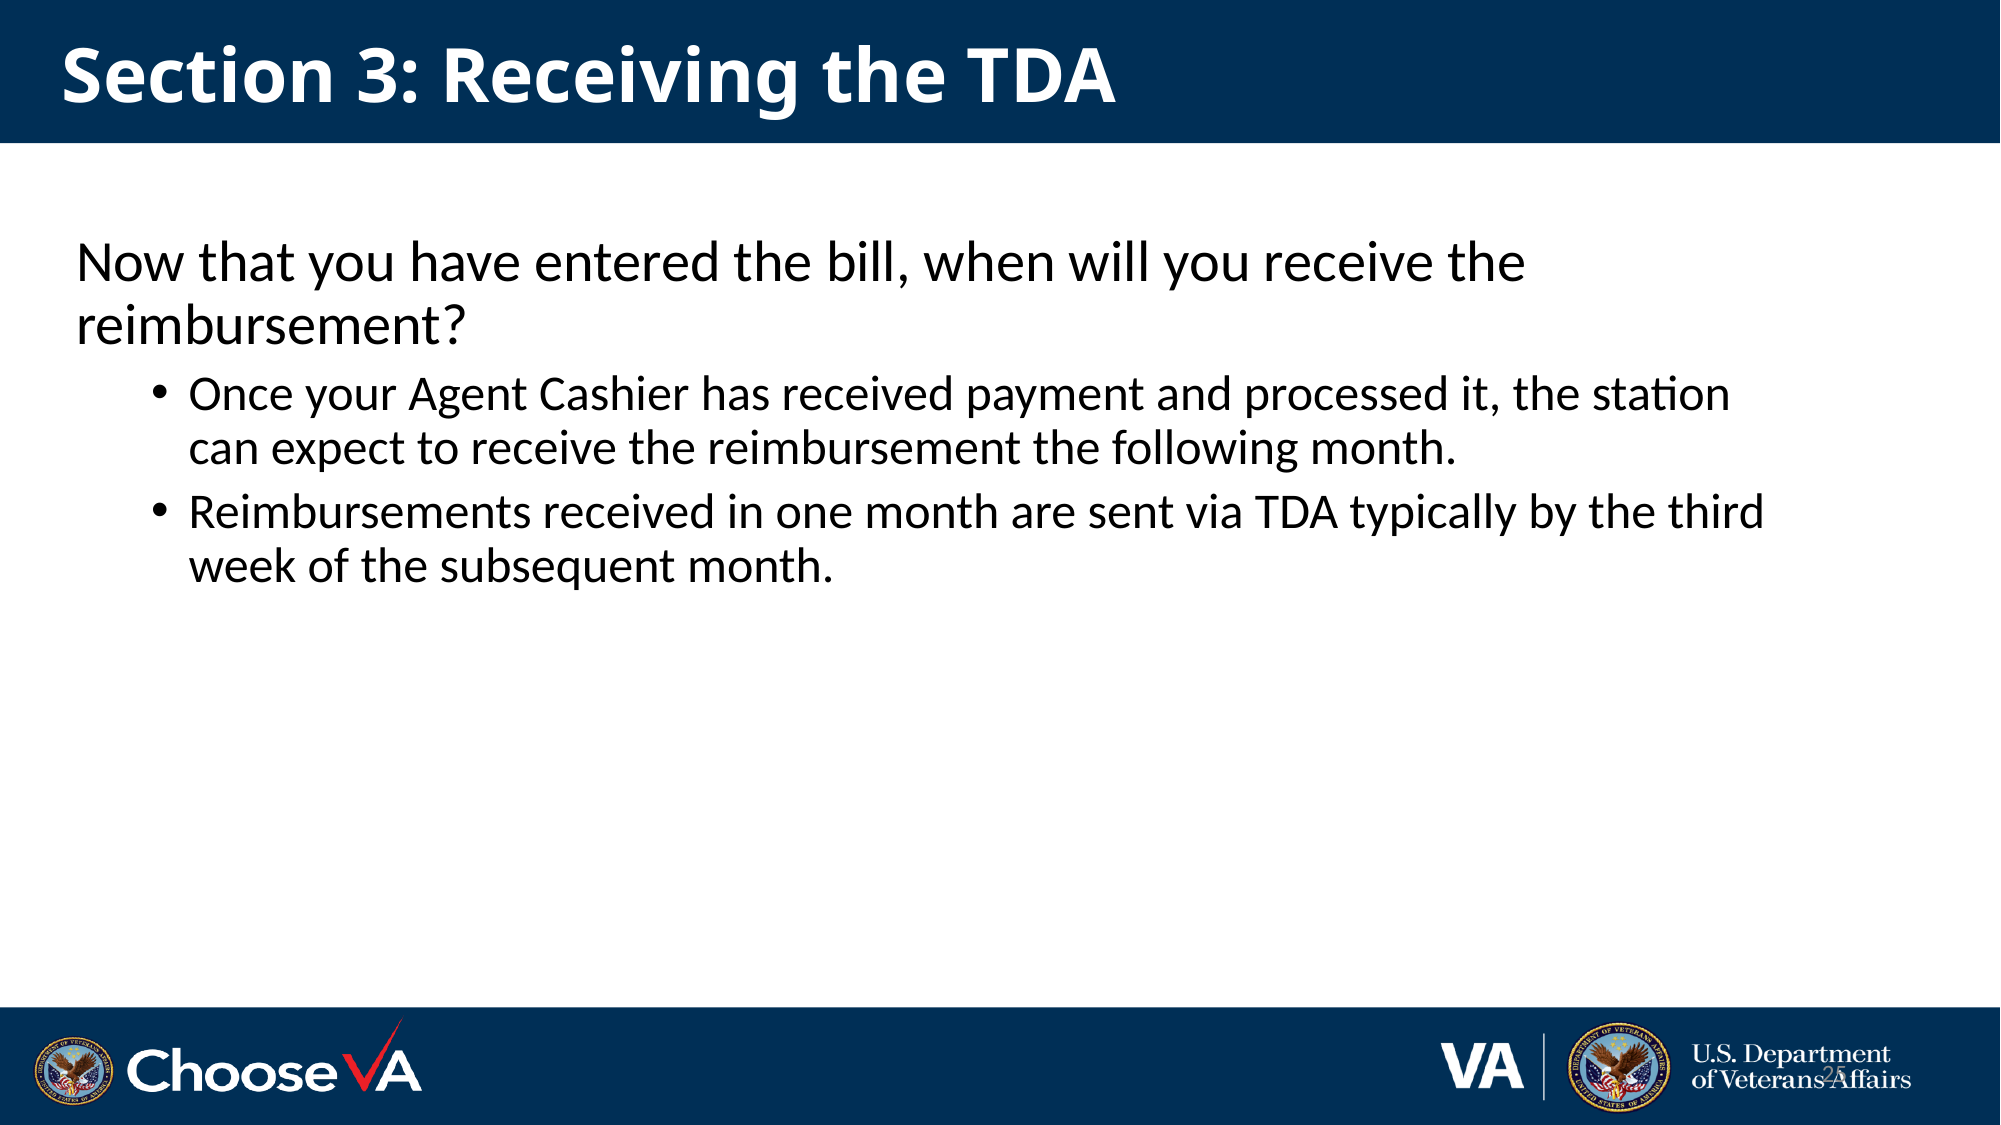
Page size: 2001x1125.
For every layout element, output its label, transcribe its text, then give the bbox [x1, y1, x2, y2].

slide_number 25 [1412, 1042, 1863, 1103]
picture [33, 1015, 422, 1106]
list Now that you have entered the bill, when will you receive the reimbursement? Once your Agent Cashier has received payment and processed it, the station can expect to receive the reimbursement the following month. Reimbursements received in one month are sent via TDA typically by the third week of the subsequent month. [60, 223, 1786, 938]
title Section 3: Receiving the TDA [46, 27, 1772, 129]
picture [1434, 1014, 1917, 1120]
